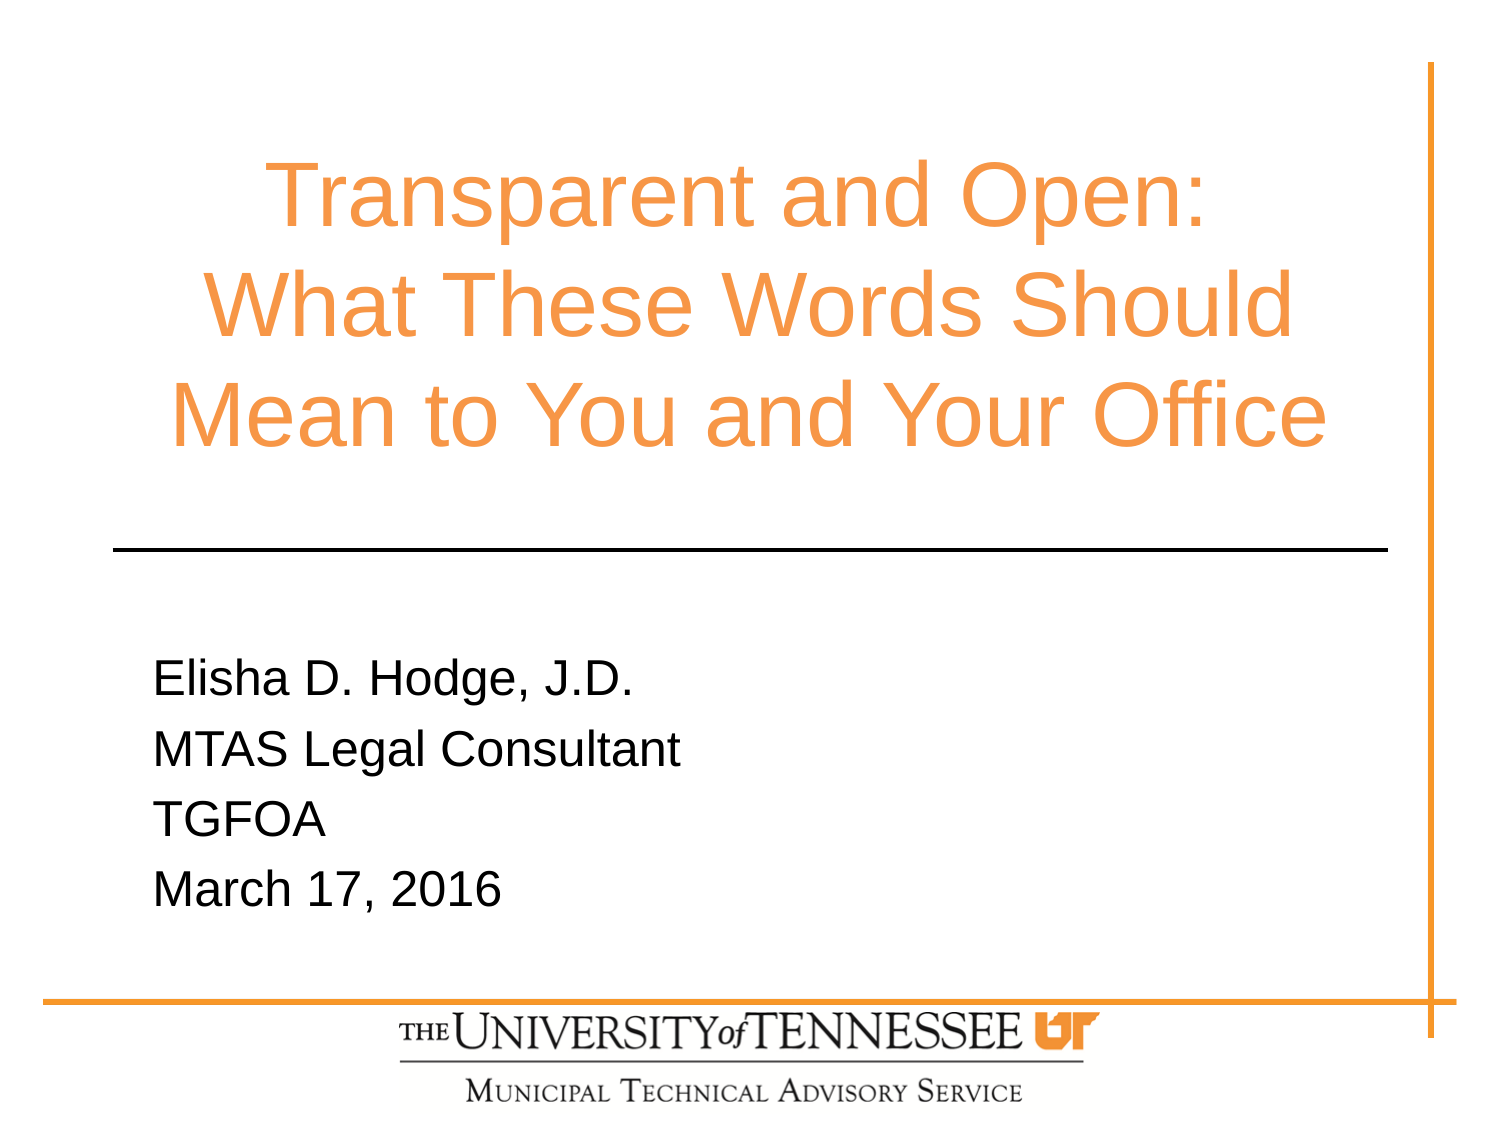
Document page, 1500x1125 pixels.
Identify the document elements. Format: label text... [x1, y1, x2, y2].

subtitle Elisha D. Hodge, J.D. MTAS Legal Consultant TGFOA March 17, 2016 [137, 637, 1275, 925]
picture [43, 62, 1457, 1114]
title Transparent and Open: What These Words Should Mean to You and Your Office [112, 87, 1388, 513]
